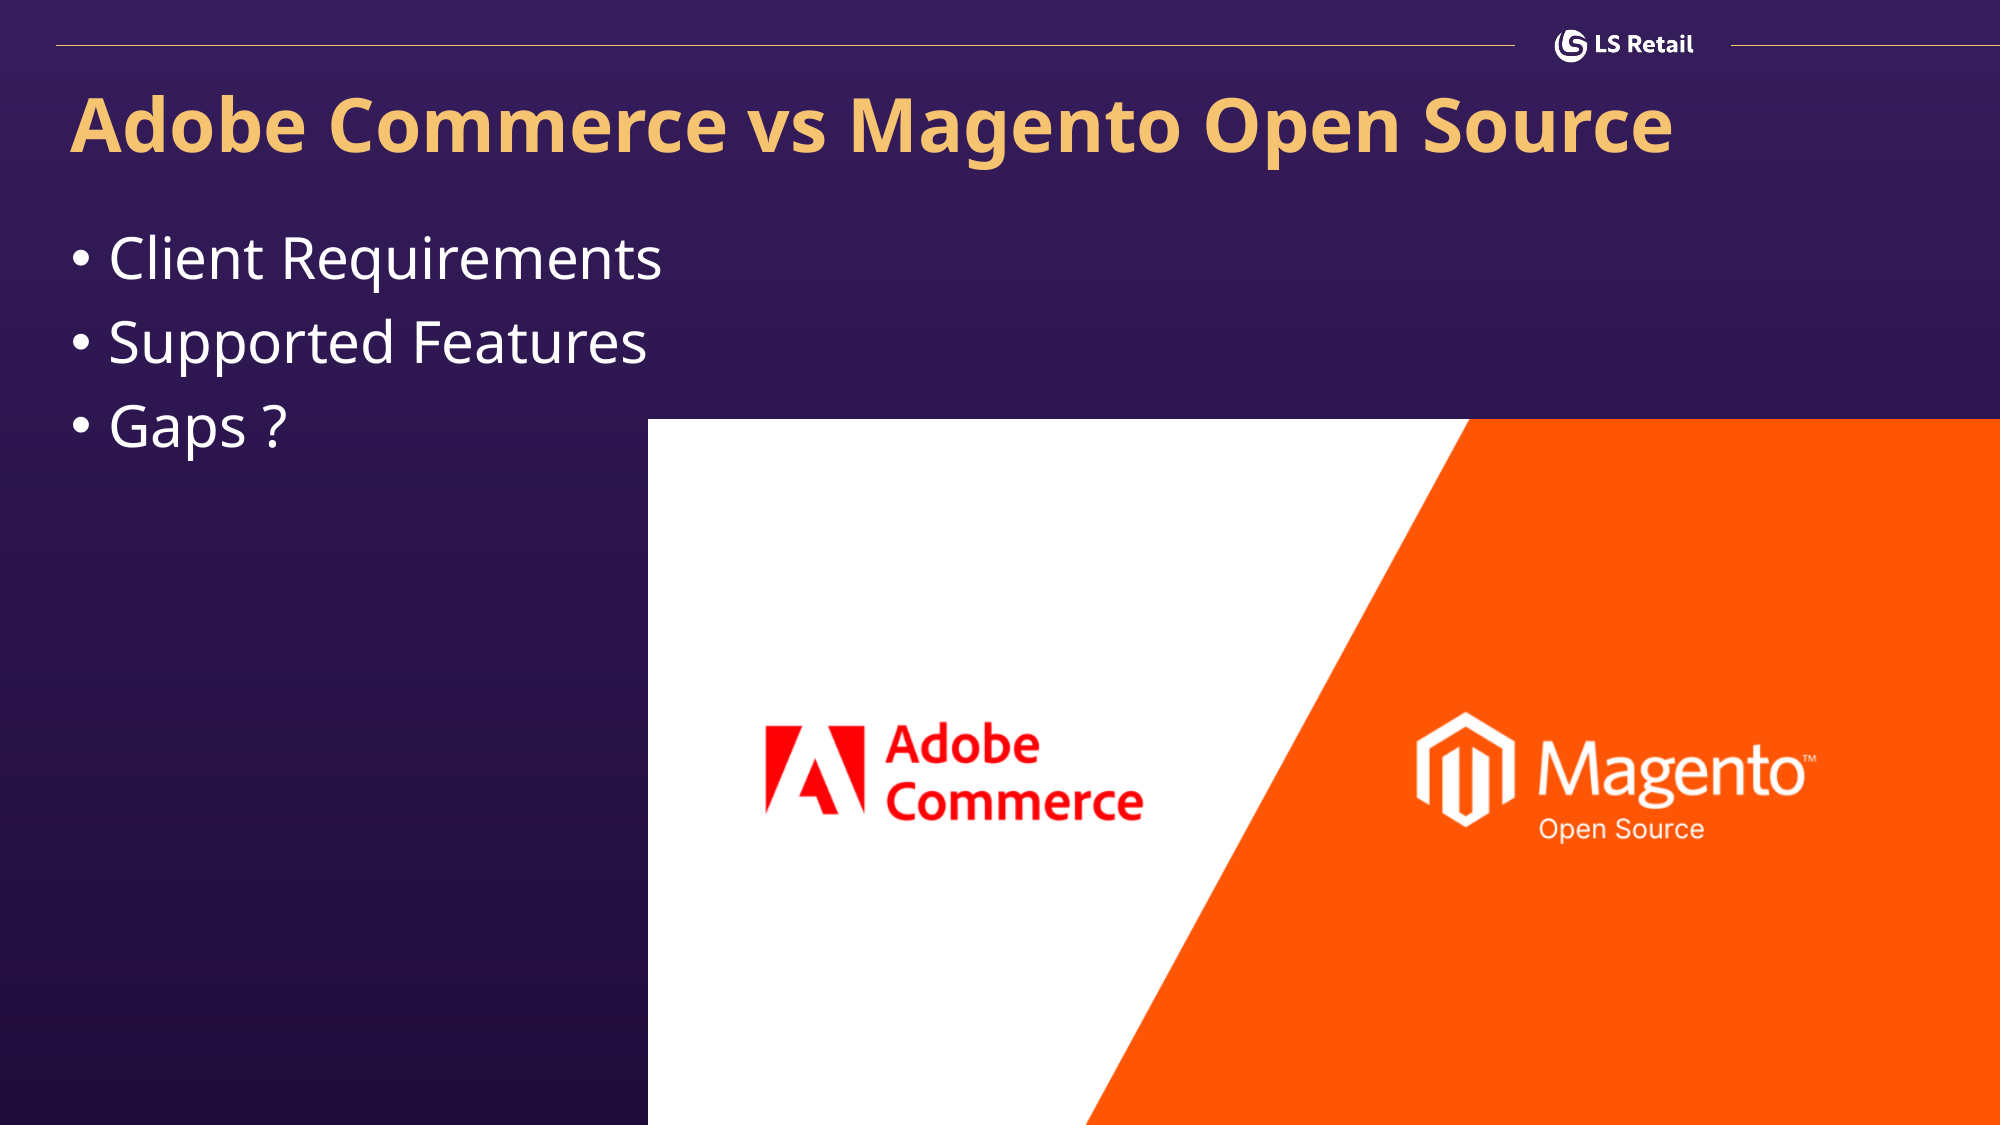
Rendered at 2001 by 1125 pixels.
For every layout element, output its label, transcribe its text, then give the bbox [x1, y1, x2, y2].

list Client Requirements Supported Features Gaps ? [55, 221, 1174, 1055]
title Adobe Commerce vs Magento Open Source [55, 80, 1784, 177]
picture [1540, 15, 1706, 77]
picture [648, 419, 2000, 1125]
